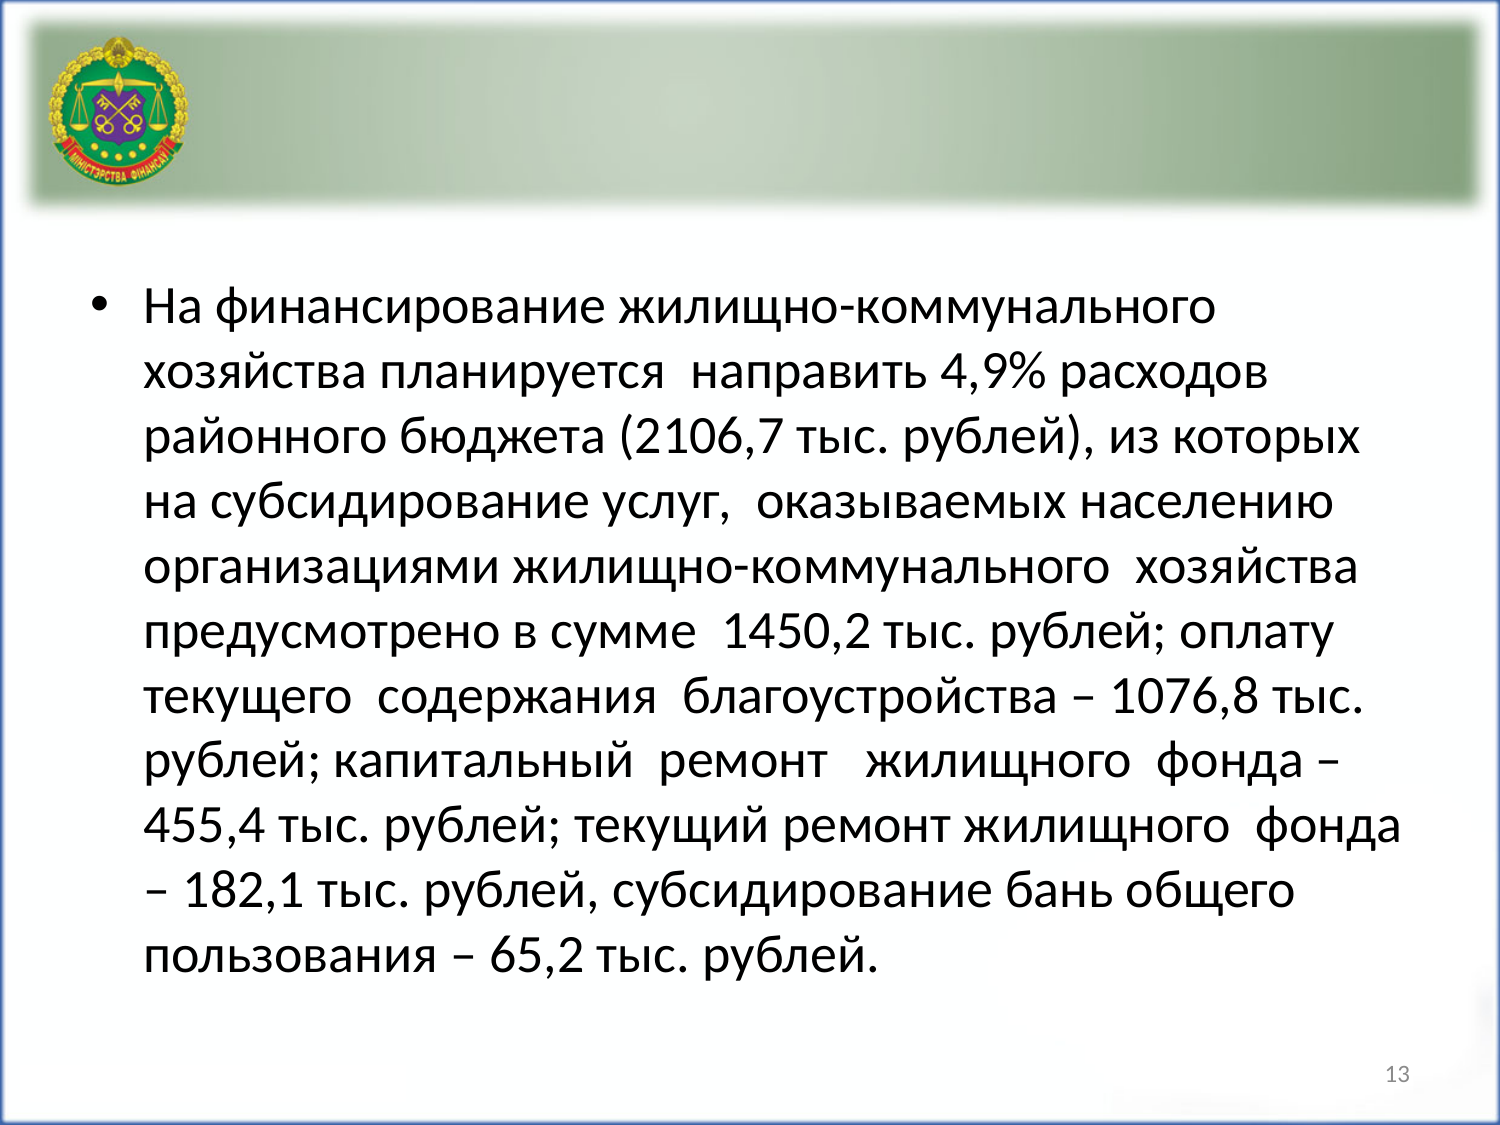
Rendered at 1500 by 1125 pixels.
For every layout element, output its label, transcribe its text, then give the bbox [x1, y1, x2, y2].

list На финансирование жилищно-коммунального хозяйства планируется направить 4,9% расходов районного бюджета (2106,7 тыс. рублей), из которых на субсидирование услуг, оказываемых населению организациями жилищно-коммунального хозяйства предусмотрено в сумме 1450,2 тыс. рублей; оплату текущего содержания благоустройства – 1076,8 тыс. рублей; капитальный ремонт жилищного фонда – 455,4 тыс. рублей; текущий ремонт жилищного фонда – 182,1 тыс. рублей, субсидирование бань общего пользования – 65,2 тыс. рублей. [75, 262, 1425, 1005]
picture [0, 0, 1500, 1125]
slide_number 13 [1074, 1042, 1425, 1103]
